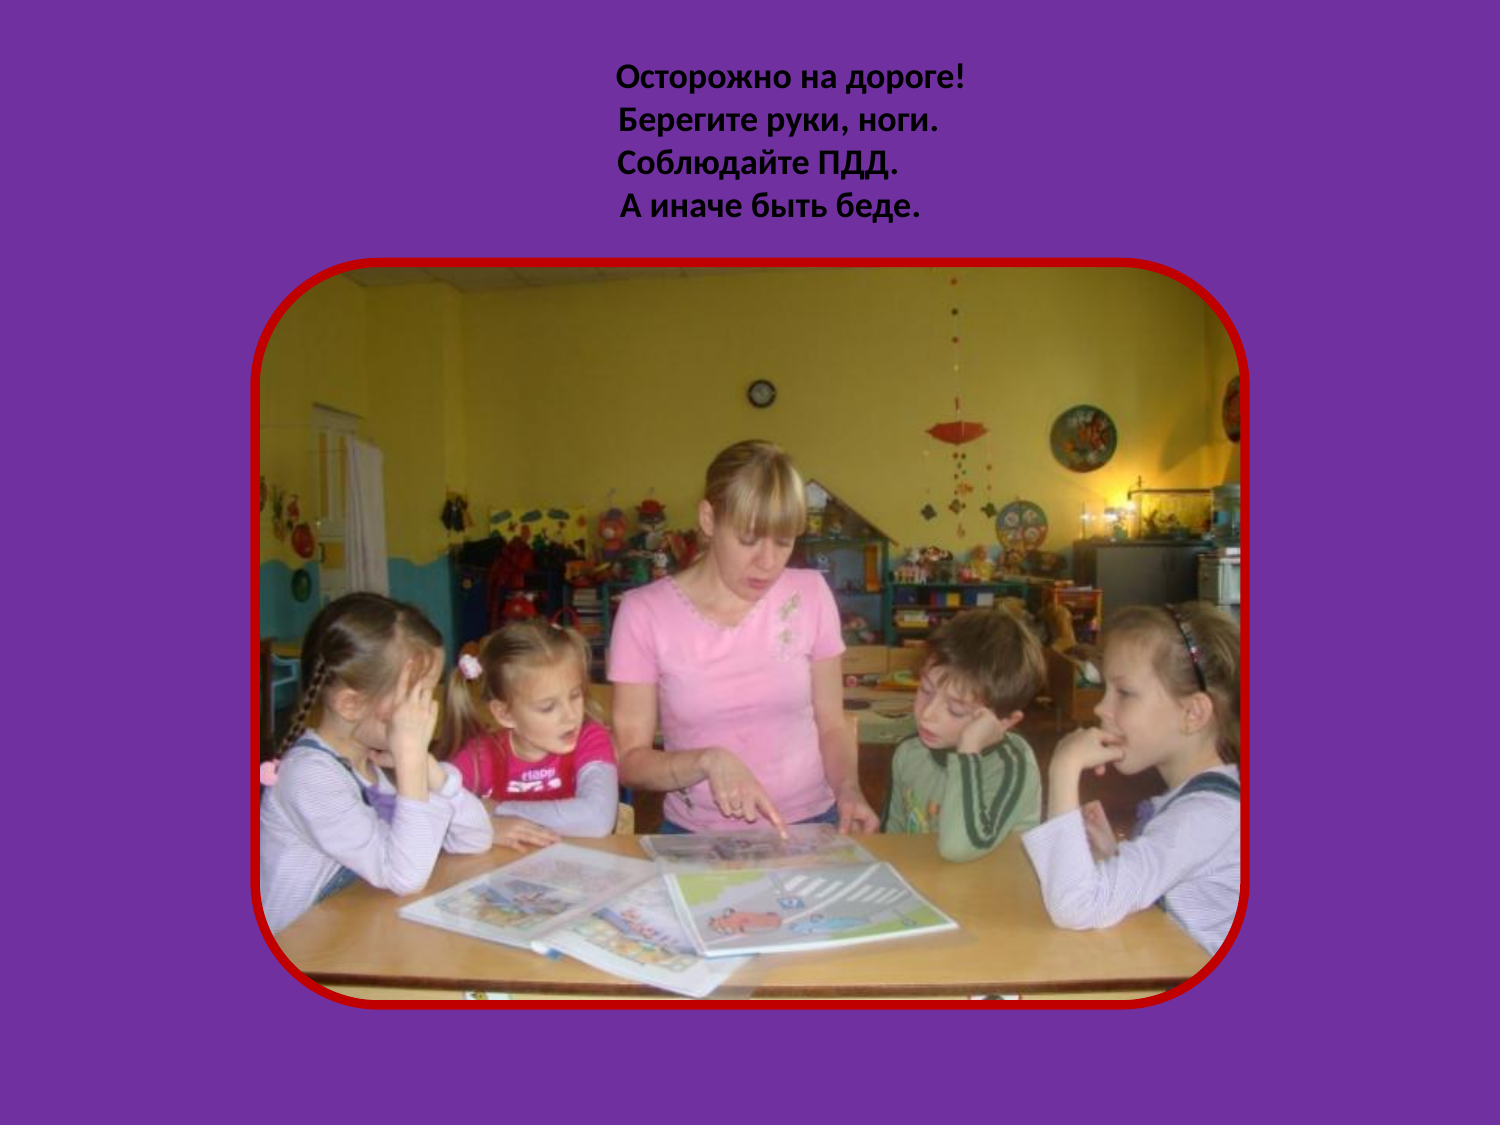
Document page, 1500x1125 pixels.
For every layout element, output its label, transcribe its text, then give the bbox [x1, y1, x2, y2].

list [254, 262, 1246, 1006]
title Осторожно на дороге! Берегите руки, ноги. Соблюдайте ПДД. А иначе быть беде. [75, 45, 1425, 233]
